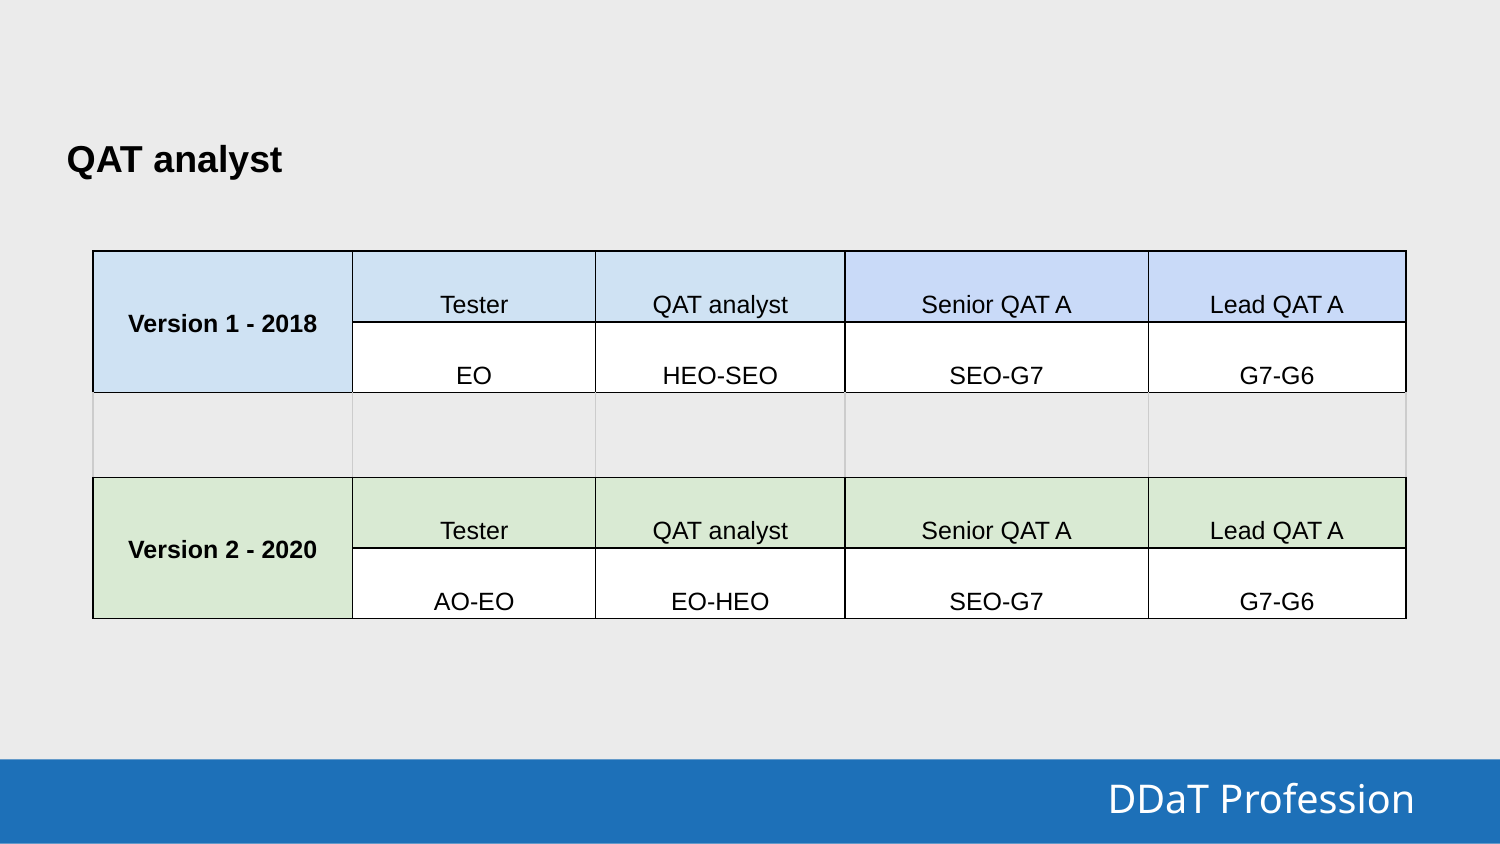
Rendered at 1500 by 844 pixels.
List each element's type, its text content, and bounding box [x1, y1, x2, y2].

table_cell Lead QAT A [1149, 478, 1405, 547]
table_cell SEO-G7 [846, 549, 1148, 618]
table_cell [94, 393, 352, 477]
table_cell Version 2 - 2020 [94, 478, 352, 618]
table_header QAT analyst [596, 252, 844, 321]
table_header Version 1 - 2018 [94, 252, 352, 392]
text_box QAT analyst [51, 120, 544, 229]
table_cell [1149, 393, 1405, 477]
table_cell SEO-G7 [846, 323, 1148, 392]
table_cell QAT analyst [596, 478, 844, 547]
table_cell G7-G6 [1149, 323, 1405, 392]
table_header Lead QAT A [1149, 252, 1405, 321]
table_header Tester [353, 252, 595, 321]
table_cell EO-HEO [596, 549, 844, 618]
table_cell Tester [353, 478, 595, 547]
table_cell [596, 393, 844, 477]
table_cell Senior QAT A [846, 478, 1148, 547]
table_cell AO-EO [353, 549, 595, 618]
table_cell [353, 393, 595, 477]
table_cell G7-G6 [1149, 549, 1405, 618]
table_cell HEO-SEO [596, 323, 844, 392]
table_header Senior QAT A [846, 252, 1148, 321]
table_cell [846, 393, 1148, 477]
table_cell EO [353, 323, 595, 392]
